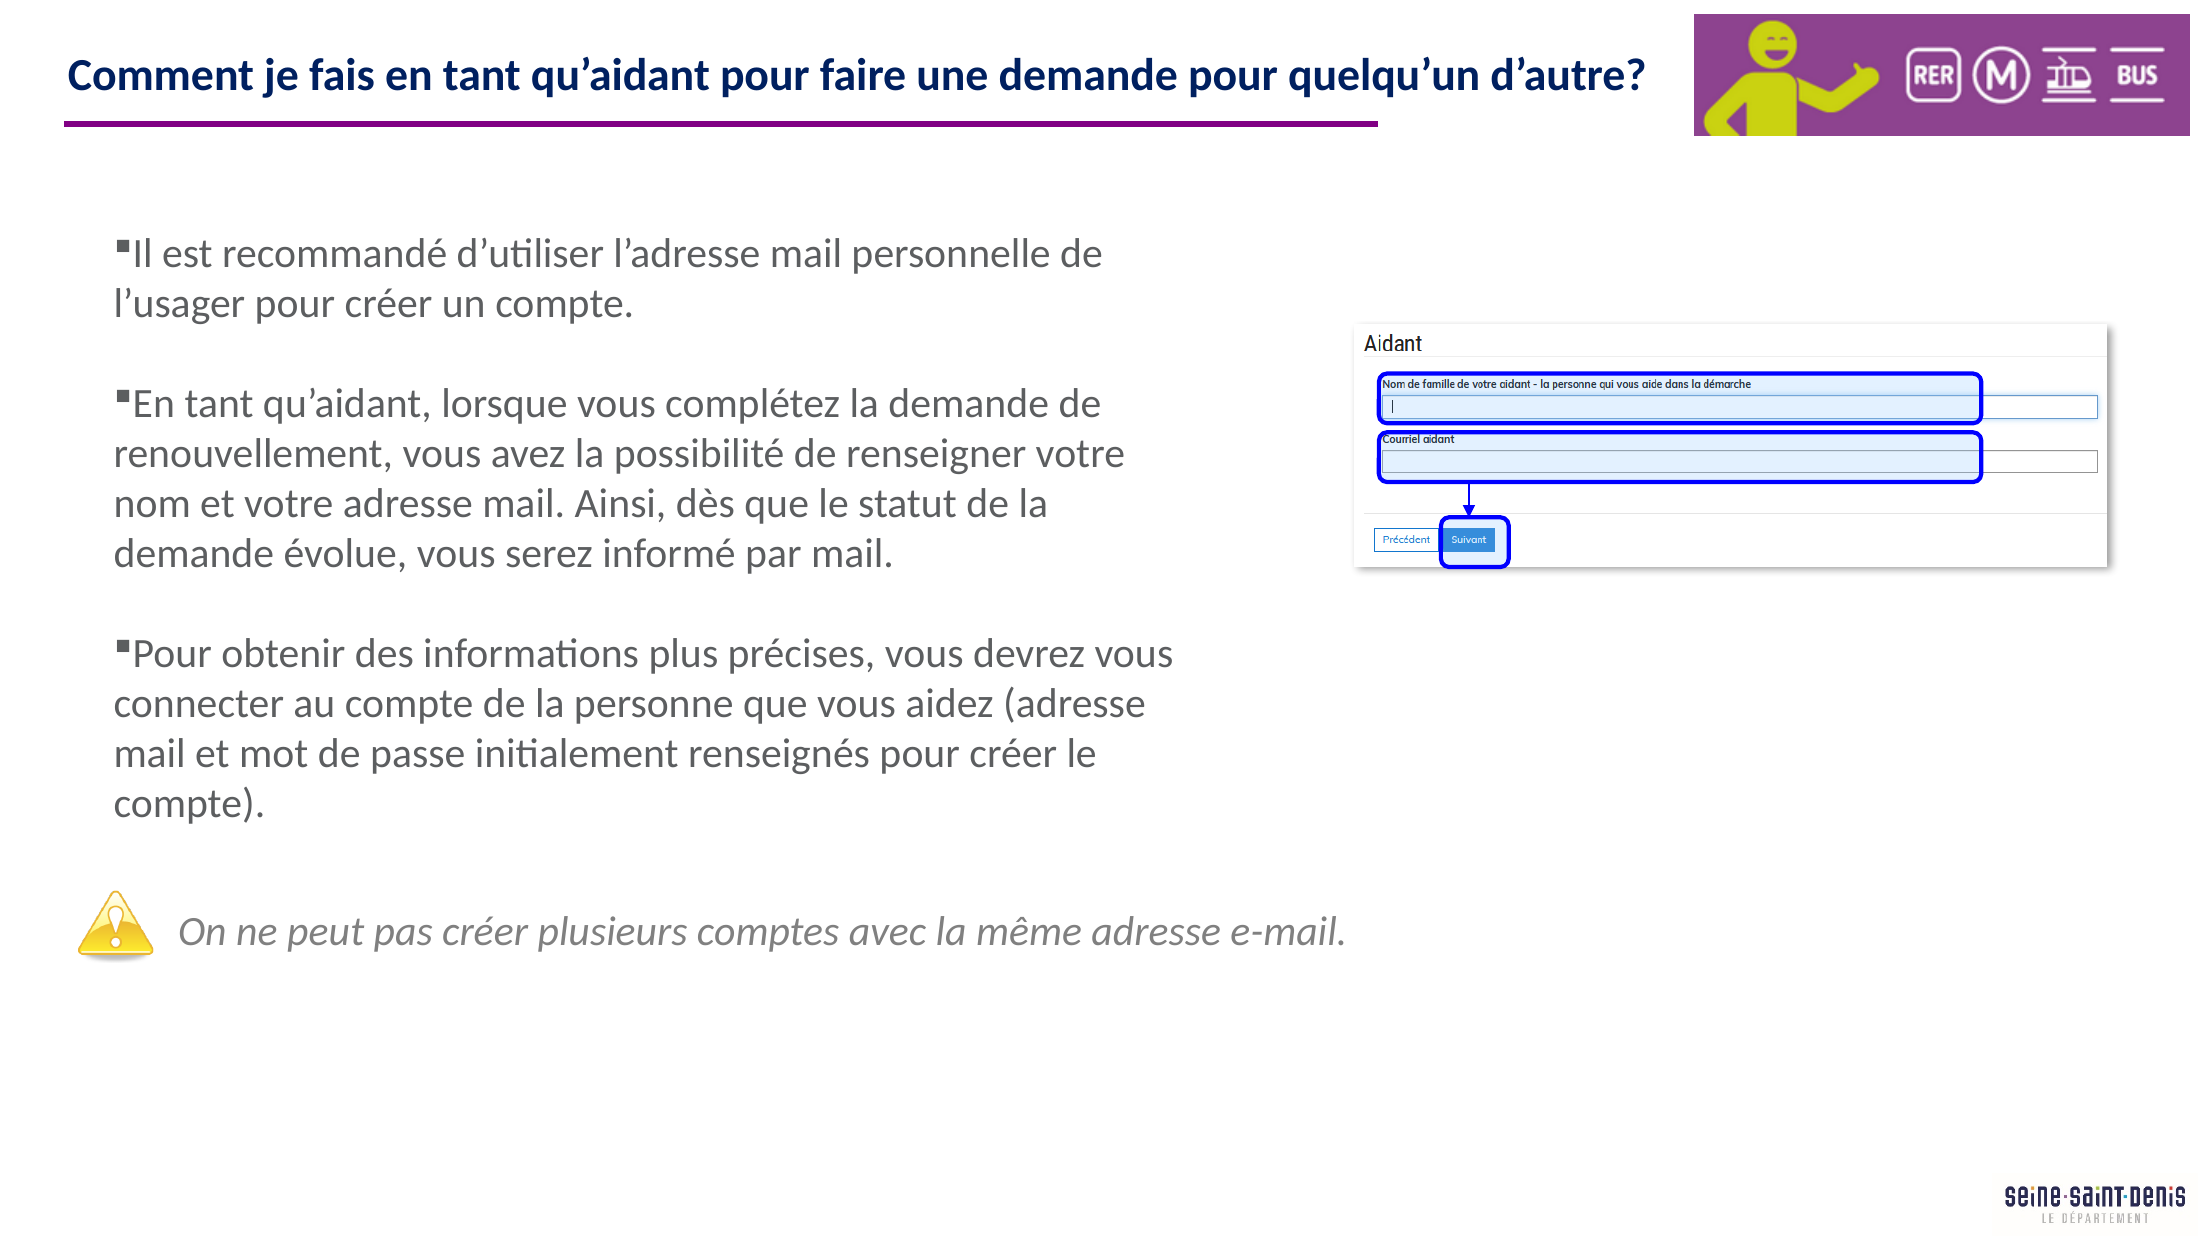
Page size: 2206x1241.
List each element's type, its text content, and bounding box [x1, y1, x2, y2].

text_box On ne peut pas créer plusieurs comptes avec la même adresse e-mail. [160, 896, 1387, 961]
text_box Comment je fais en tant qu’aidant pour faire une demande pour quelqu’un d’autre? [51, 29, 1680, 108]
picture [1992, 1173, 2198, 1236]
picture [1354, 324, 2107, 568]
picture [1694, 14, 2190, 136]
text_box Il est recommandé d’utiliser l’adresse mail personnelle de l’usager pour créer un compte. En tant qu’aidant, lorsque vous complétez la demande de renouvellement, vous avez la possibilité de renseigner votre nom et votre adresse mail. Ainsi, dès que le statut de la demande évolue, vous serez informé par mail. Pour obtenir des informations plus précises, vous devrez vous connecter au compte de la personne que vous aidez (adresse mail et mot de passe initialement renseignés pour créer le compte). [98, 218, 1202, 834]
picture [74, 882, 156, 964]
